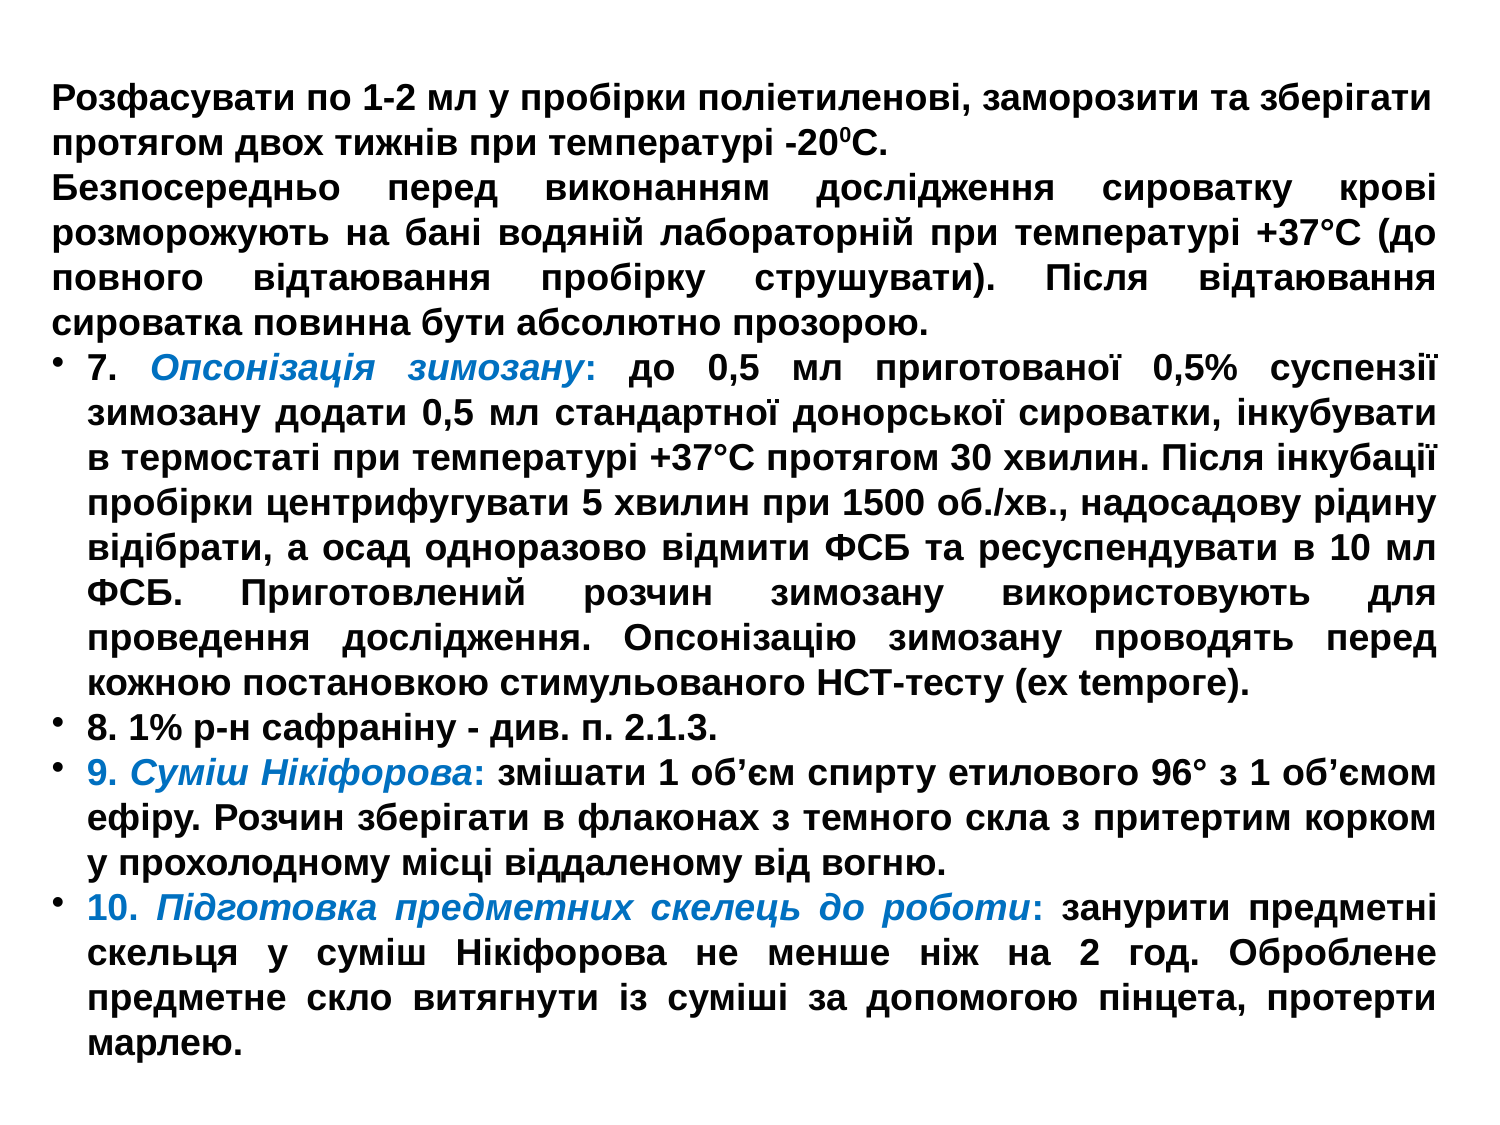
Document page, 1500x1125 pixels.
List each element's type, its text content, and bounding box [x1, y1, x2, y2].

text_box Розфасувати по 1-2 мл у пробірки поліетиленові, заморозити та зберігати протягом двох тижнів при температурі -200С. Безпосередньо перед виконанням дослідження сироватку крові розморожують на бані водяній лабораторній при температурі +37°С (до повного відтаювання пробірку струшувати). Після відтаювання сироватка повинна бути абсолютно прозорою. 7. Опсонізація зимозану: до 0,5 мл приготованої 0,5% суспензії зимозану додати 0,5 мл стандартної донорської сироватки, інкубувати в термостаті при температурі +37°С протягом 30 хвилин. Після інкубації пробірки центрифугувати 5 хвилин при 1500 об./хв., надосадову рідину відібрати, а осад одноразово відмити ФСБ та ресуспендувати в 10 мл ФСБ. Приготовлений розчин зимозану використовують для проведення дослідження. Опсонізацію зимозану проводять перед кожною постановкою стимульованого НСТ-тесту (ех temроге). 8. 1% р-н сафраніну - див. п. 2.1.3. 9. Суміш Нікіфорова: змішати 1 об’єм спирту етилового 96° з 1 об’ємом ефіру. Розчин зберігати в флаконах з темного скла з притертим корком у прохолодному місці віддаленому від вогню. 10. Підготовка предметних скелець до роботи: занурити предметні скельця у суміш Нікіфорова не менше ніж на 2 год. Оброблене предметне скло витягнути із суміші за допомогою пінцета, протерти марлею. [36, 65, 1453, 1071]
